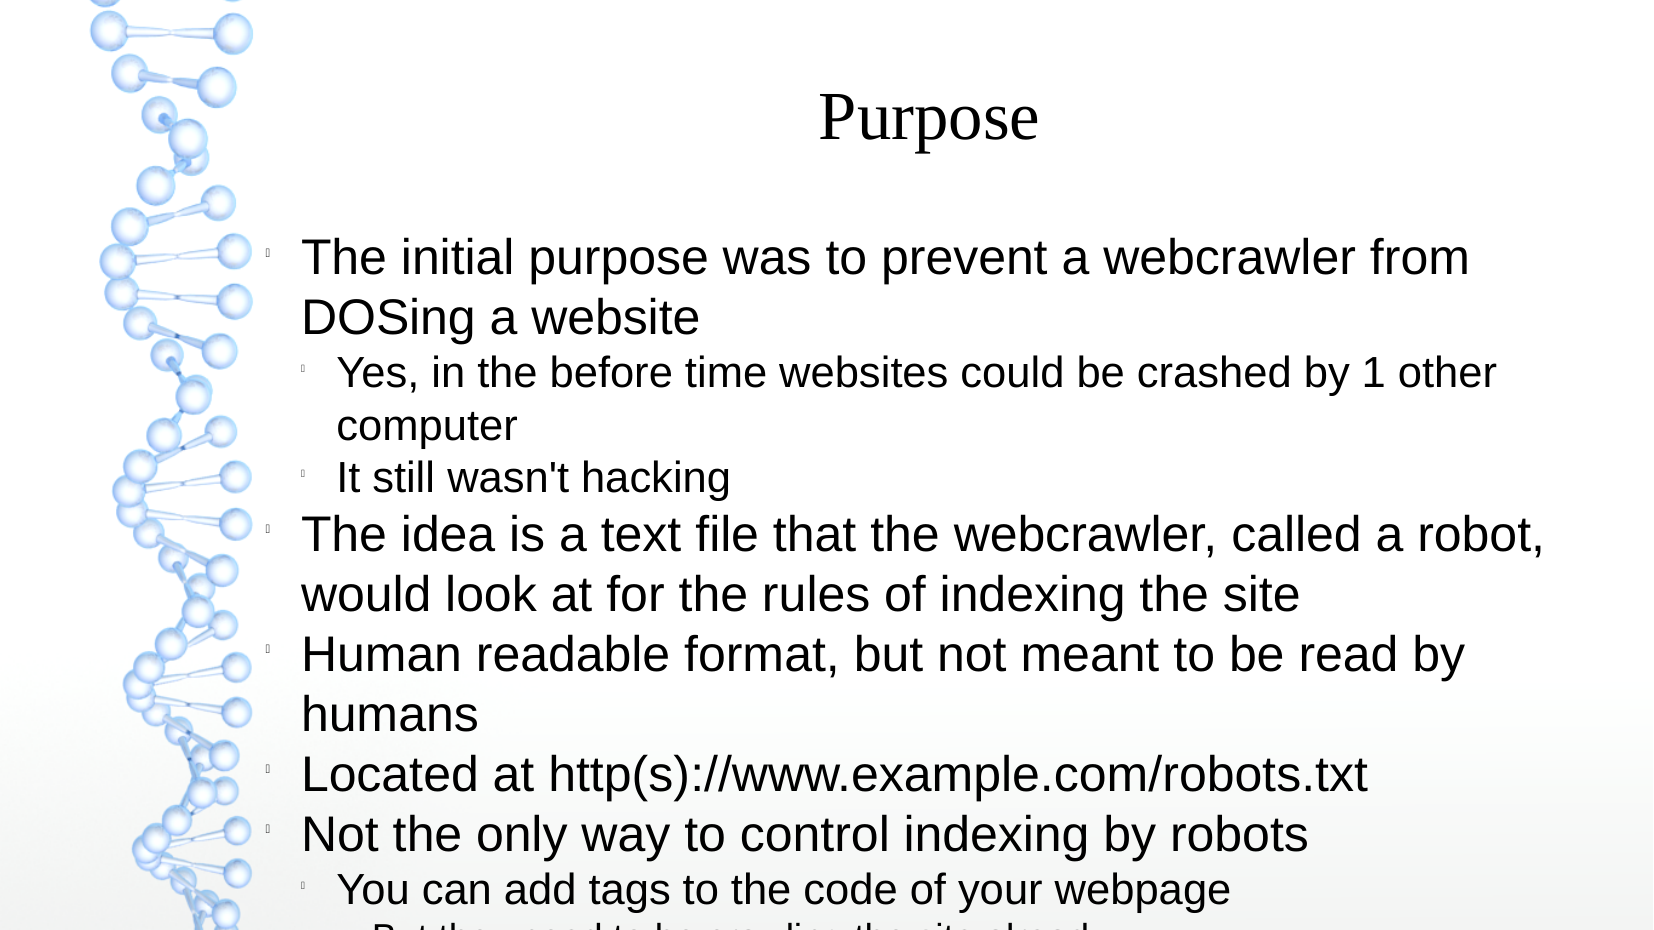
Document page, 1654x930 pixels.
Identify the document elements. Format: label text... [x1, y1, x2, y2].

picture [0, 0, 1654, 930]
text_box The initial purpose was to prevent a webcrawler from DOSing a website Yes, in the before time websites could be crashed by 1 other computer It still wasn't hacking The idea is a text file that the webcrawler, called a robot, would look at for the rules of indexing the site Human readable format, but not meant to be read by humans Located at http(s)://www.example.com/robots.txt Not the only way to control indexing by robots You can add tags to the code of your webpage But they need to be crawling the site already [265, 224, 1594, 764]
text_box Purpose [265, 35, 1594, 189]
